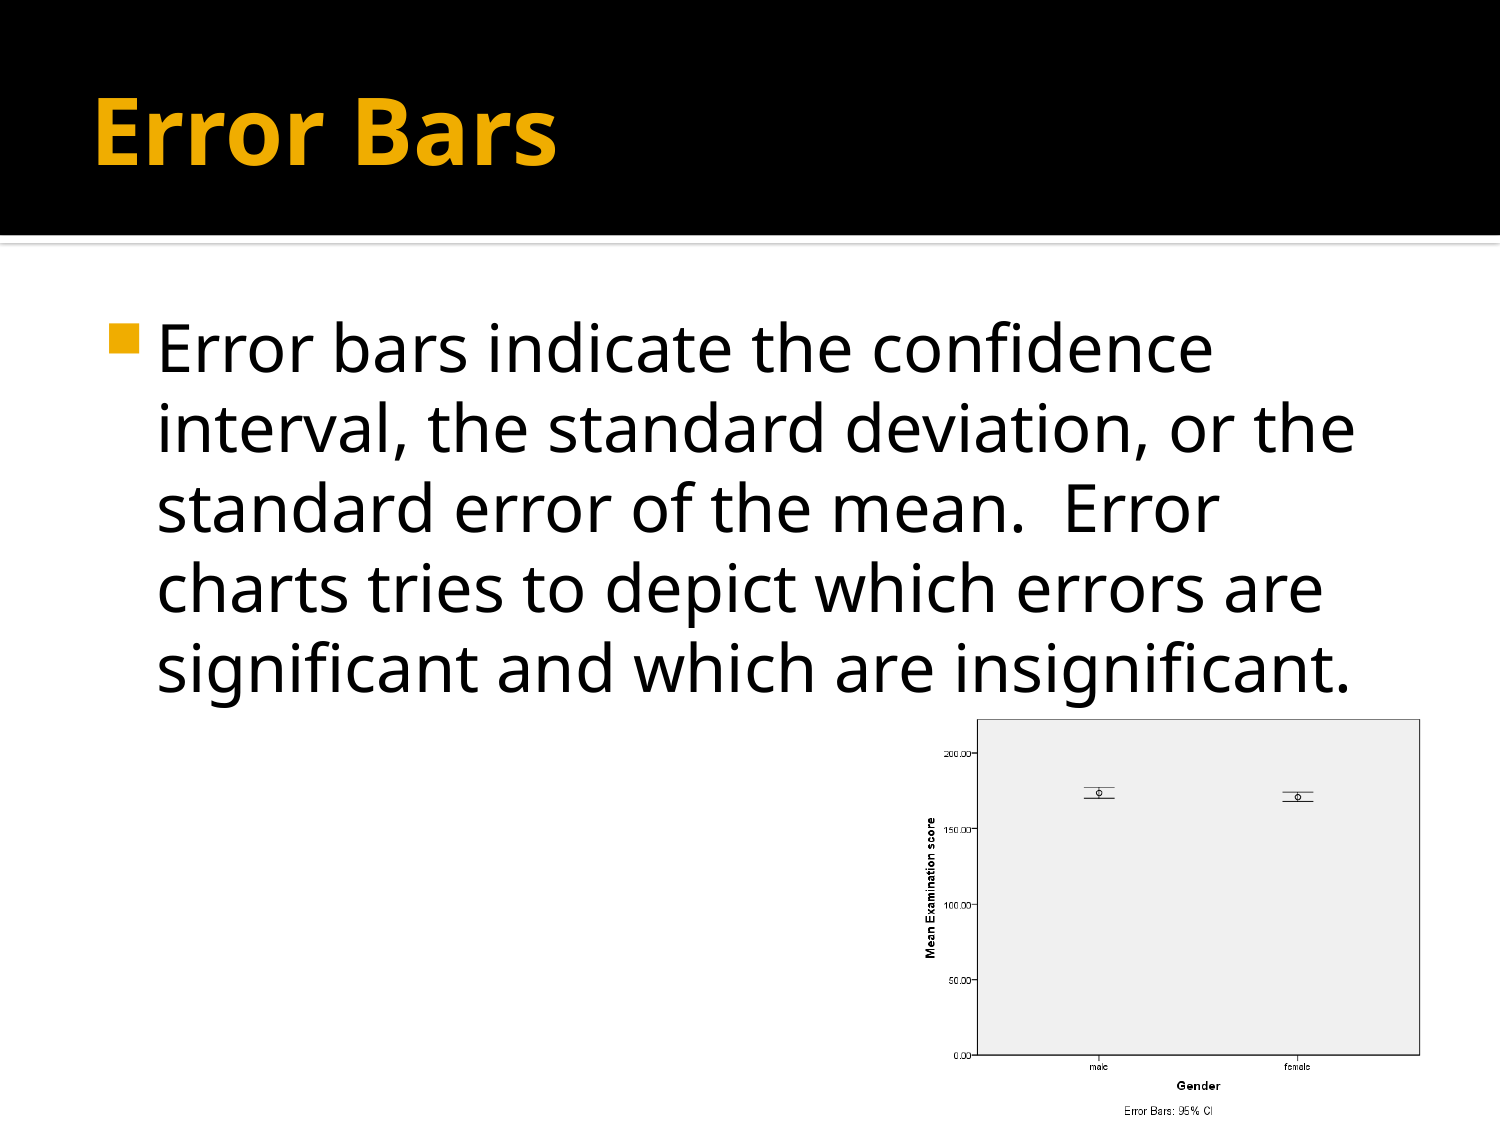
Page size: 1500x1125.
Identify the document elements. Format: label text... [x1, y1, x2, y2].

picture [912, 715, 1425, 1125]
title Error Bars [75, 25, 1425, 231]
list Error bars indicate the confidence interval, the standard deviation, or the standard error of the mean. Error charts tries to depict which errors are significant and which are insignificant. [75, 291, 1425, 1050]
